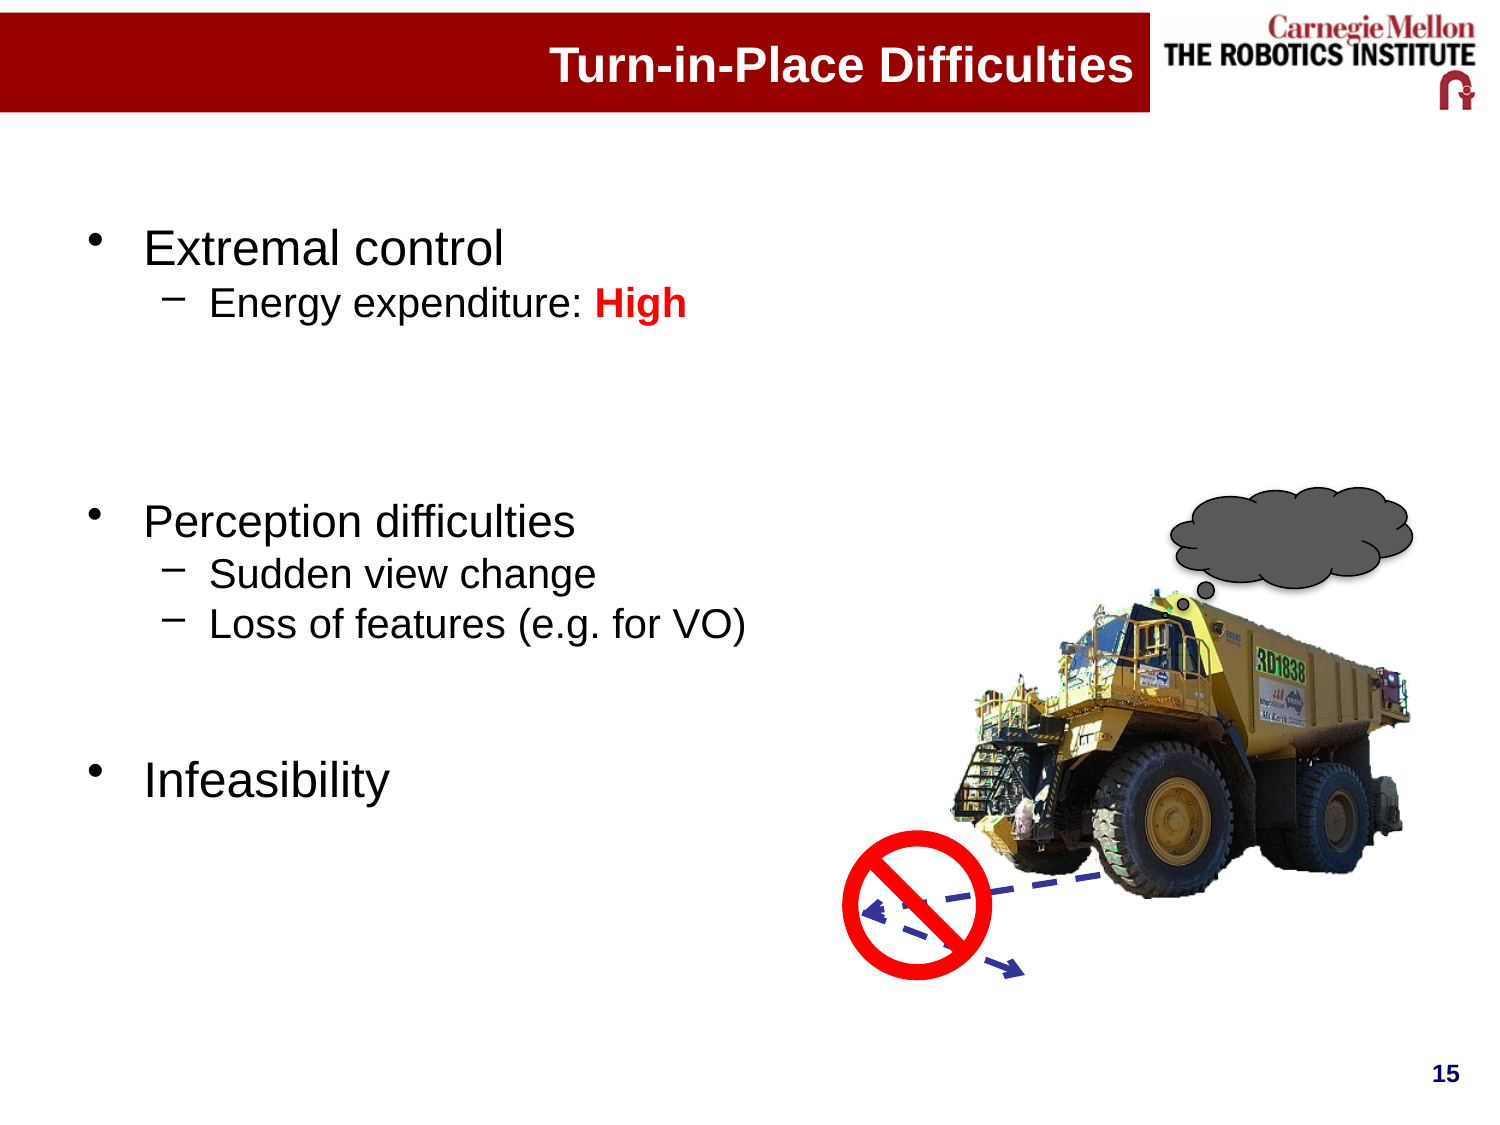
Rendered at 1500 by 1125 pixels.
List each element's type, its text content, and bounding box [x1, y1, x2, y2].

slide_number 15 [1162, 1049, 1476, 1085]
title Turn-in-Place Difficulties [0, 12, 1151, 113]
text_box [862, 874, 1101, 913]
picture [1156, 12, 1488, 111]
list Extremal control Energy expenditure: High Perception difficulties Sudden view change Loss of features (e.g. for VO) Infeasibility [71, 208, 1460, 1001]
text_box [840, 828, 944, 954]
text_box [862, 912, 1026, 976]
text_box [949, 487, 1413, 899]
